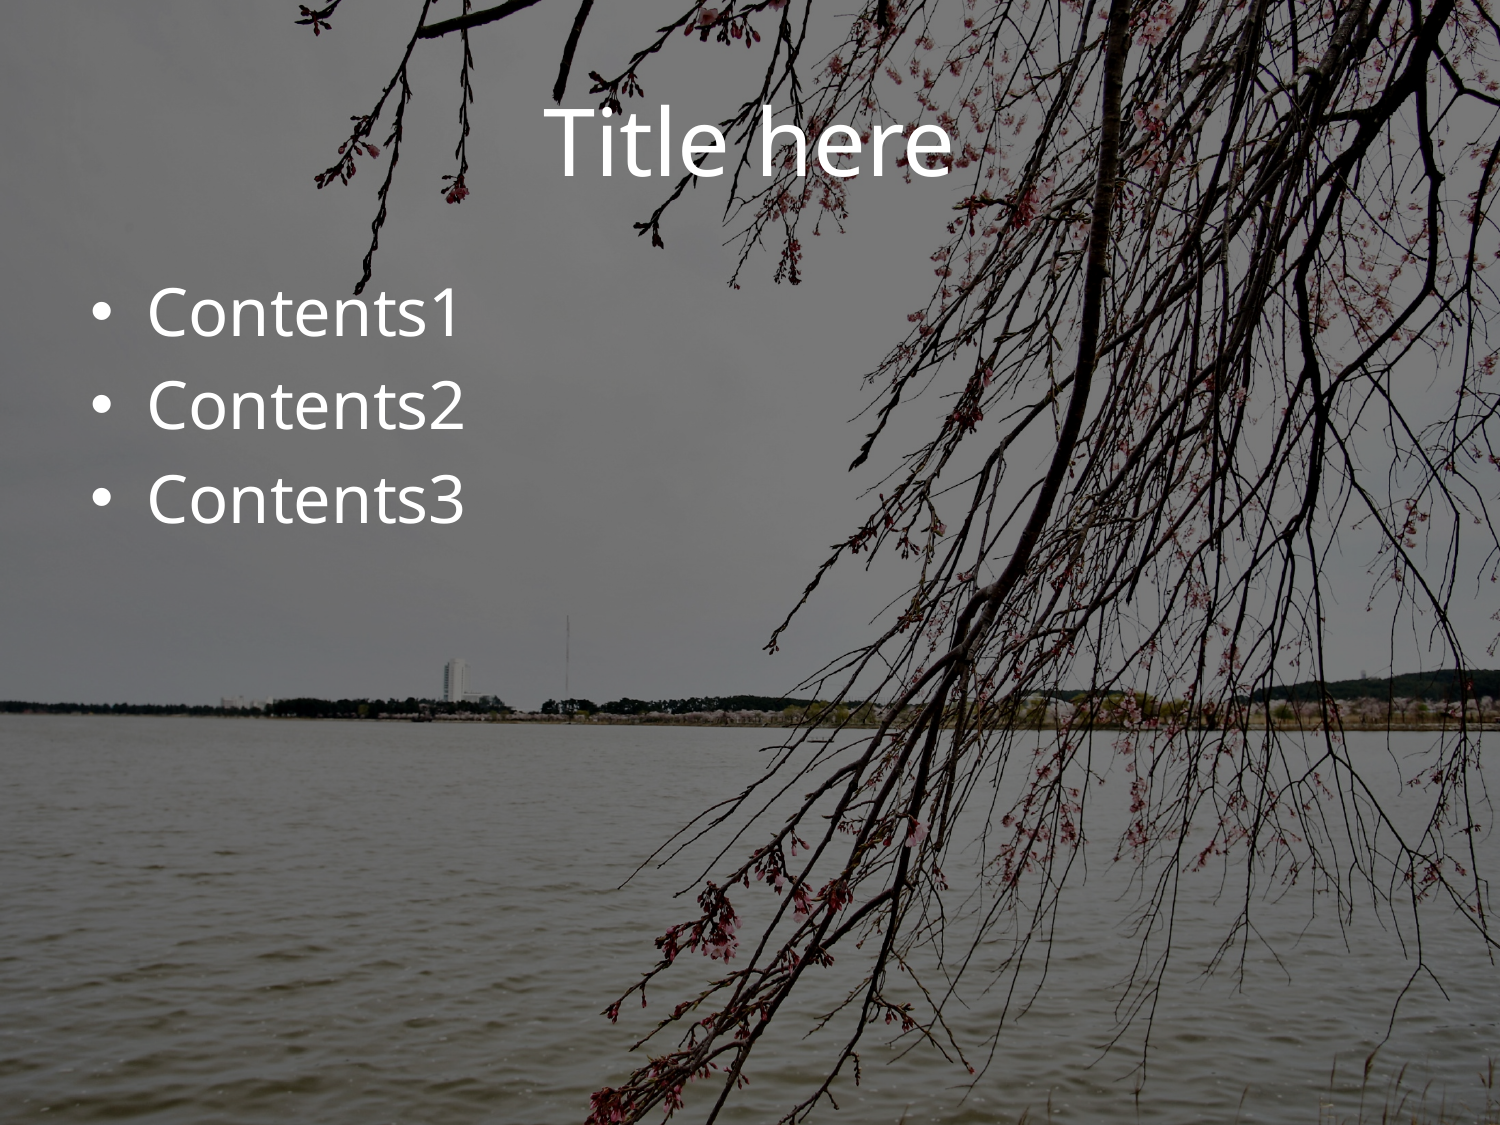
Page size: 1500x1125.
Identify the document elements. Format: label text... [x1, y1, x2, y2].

list Contents1 Contents2 Contents3 [75, 262, 1425, 1005]
title Title here [75, 45, 1425, 233]
text_box [0, 0, 1500, 1125]
